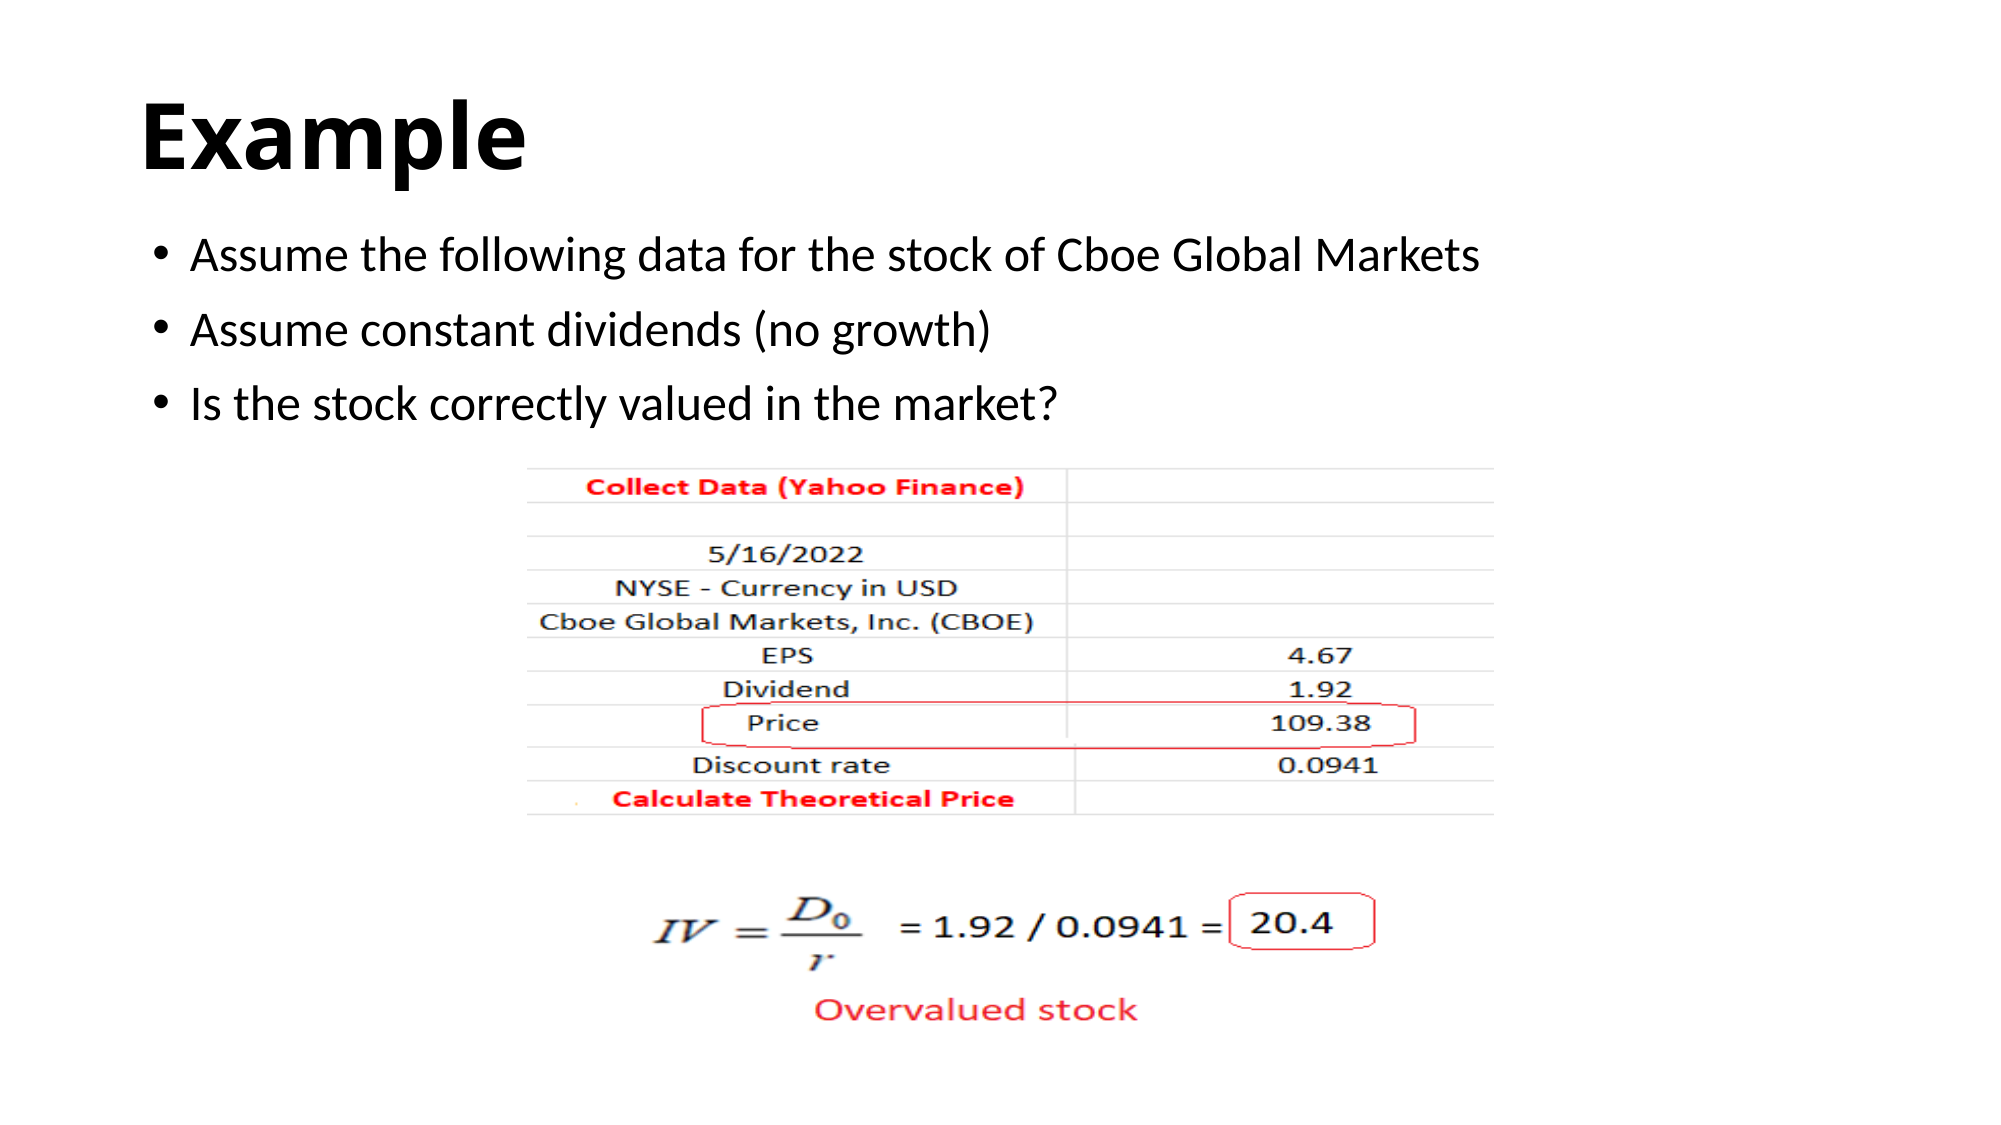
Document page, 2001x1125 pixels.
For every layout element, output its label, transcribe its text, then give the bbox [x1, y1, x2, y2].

picture [527, 450, 1494, 1043]
list Assume the following data for the stock of Cboe Global Markets Assume constant dividends (no growth) Is the stock correctly valued in the market? [137, 220, 1863, 1109]
title Example [123, 59, 1849, 221]
